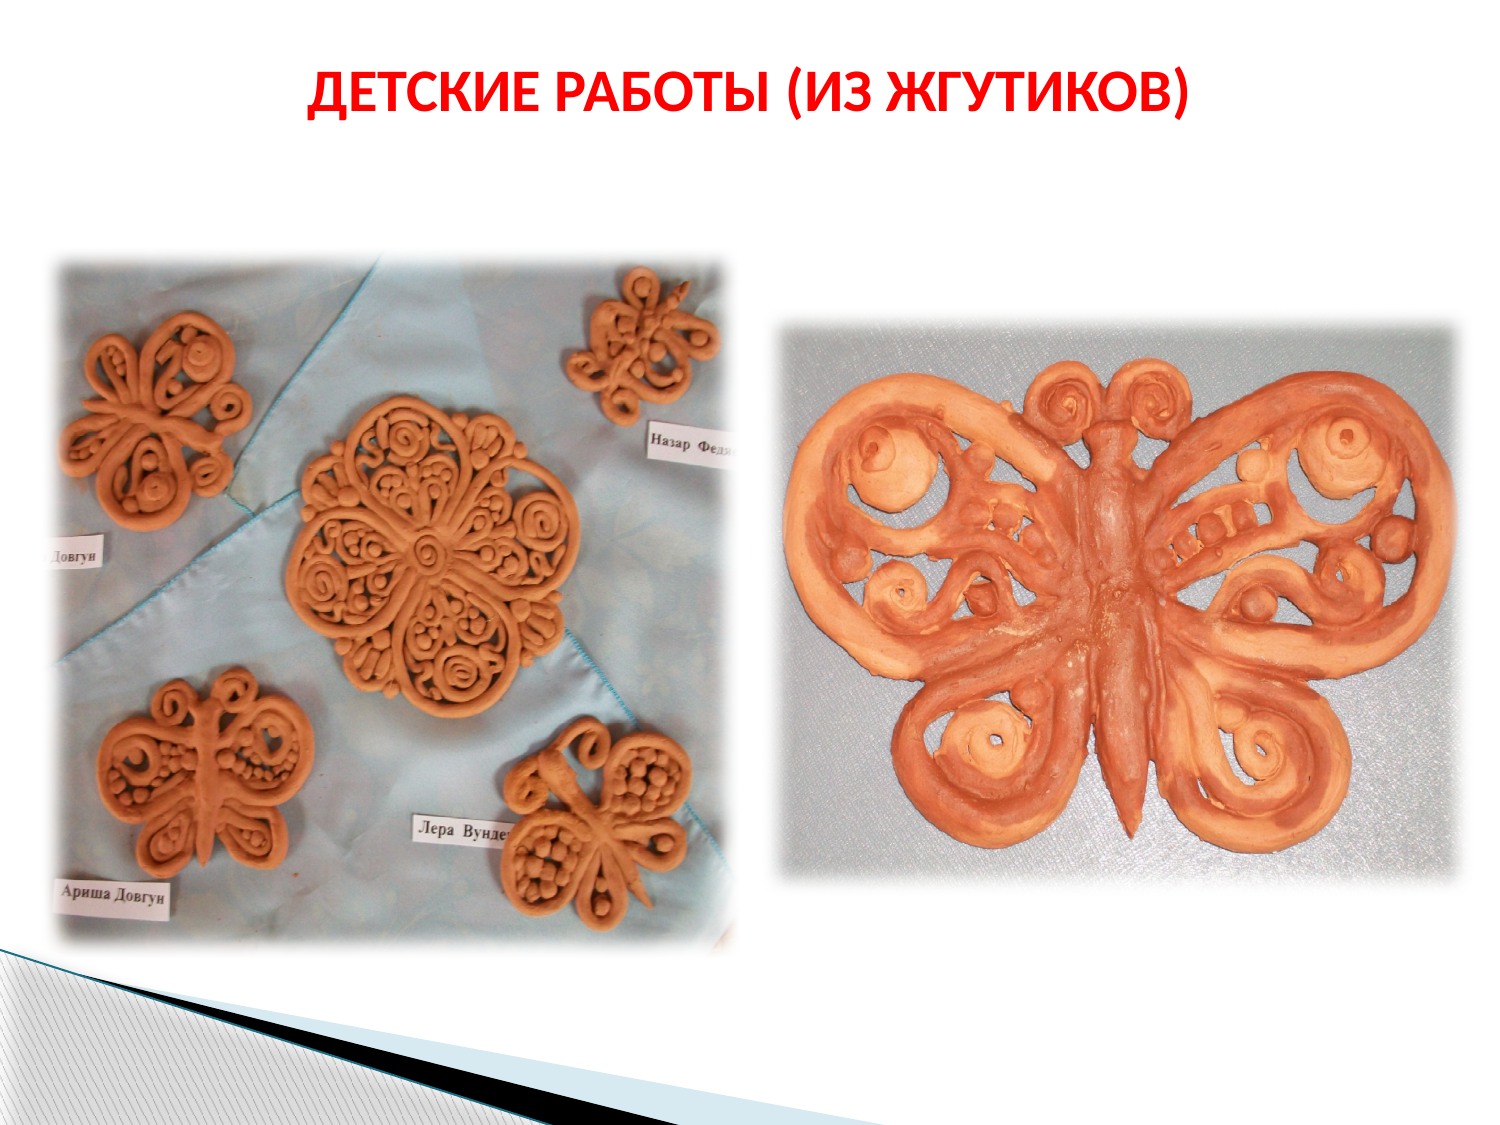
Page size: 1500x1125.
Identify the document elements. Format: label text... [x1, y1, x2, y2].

picture [761, 307, 1473, 897]
title Детские работы (из жгутиков) [75, 24, 1425, 149]
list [41, 246, 739, 958]
